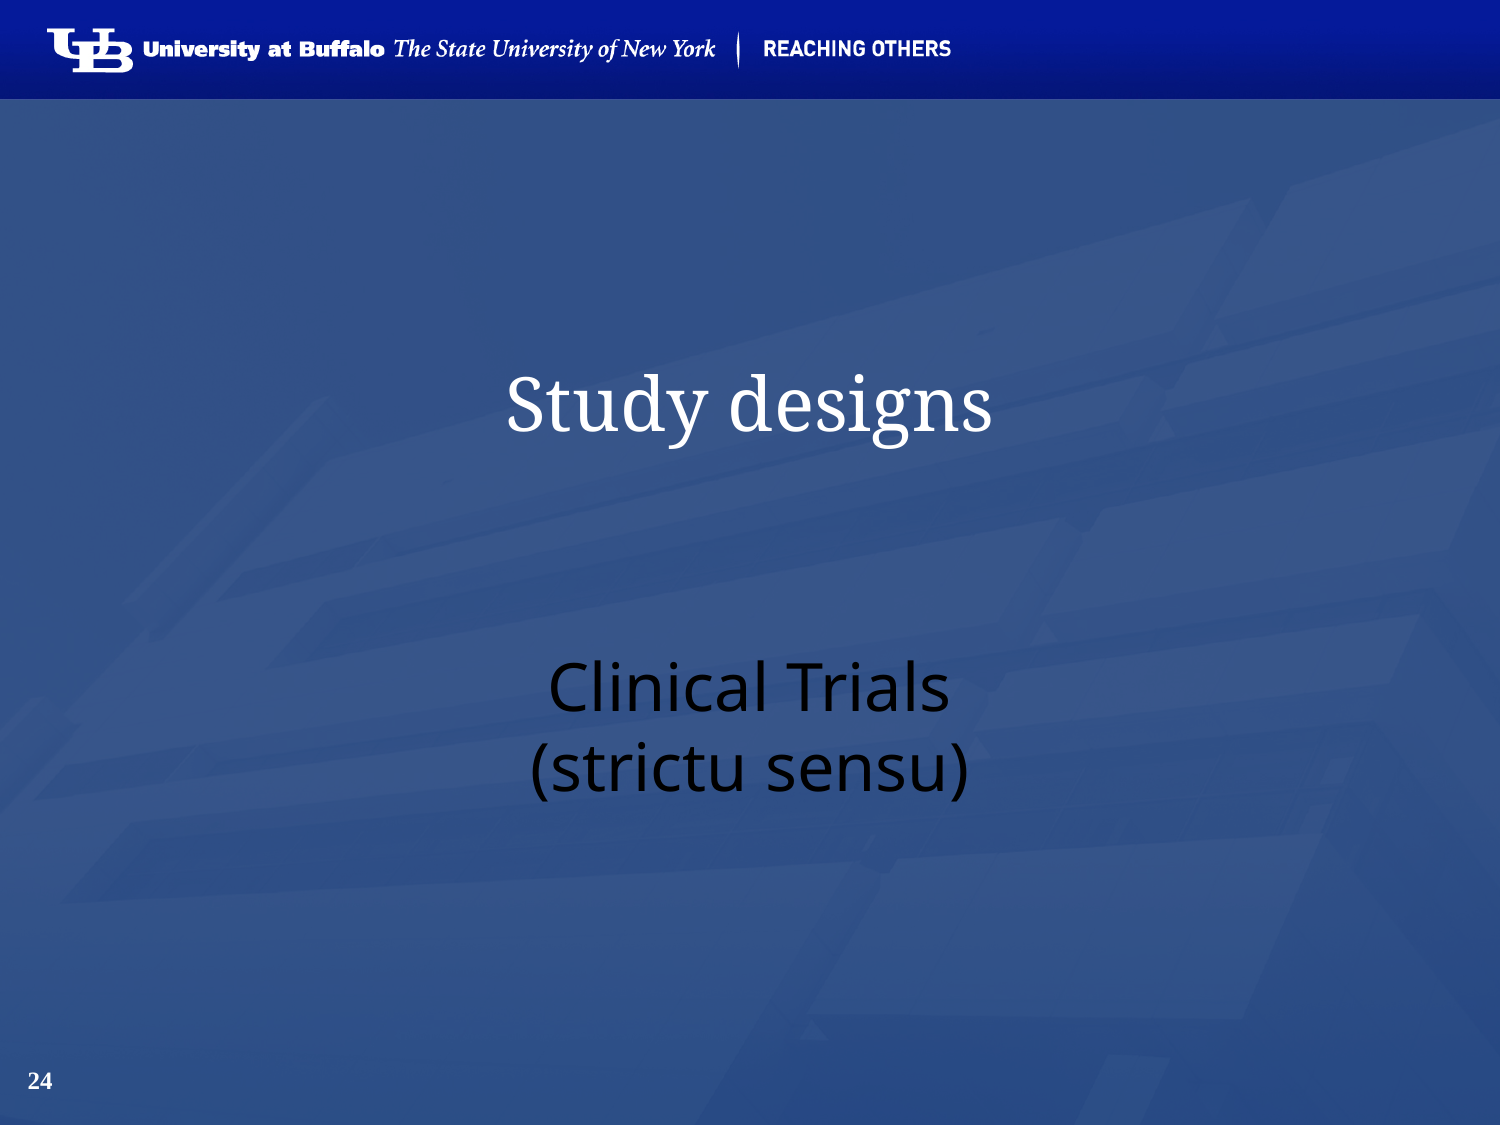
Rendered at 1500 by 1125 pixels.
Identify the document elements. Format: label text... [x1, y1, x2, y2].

title Study designs [112, 349, 1388, 591]
subtitle Clinical Trials (strictu sensu) [225, 637, 1275, 925]
slide_number 24 [12, 1050, 350, 1110]
picture [0, 0, 1500, 99]
